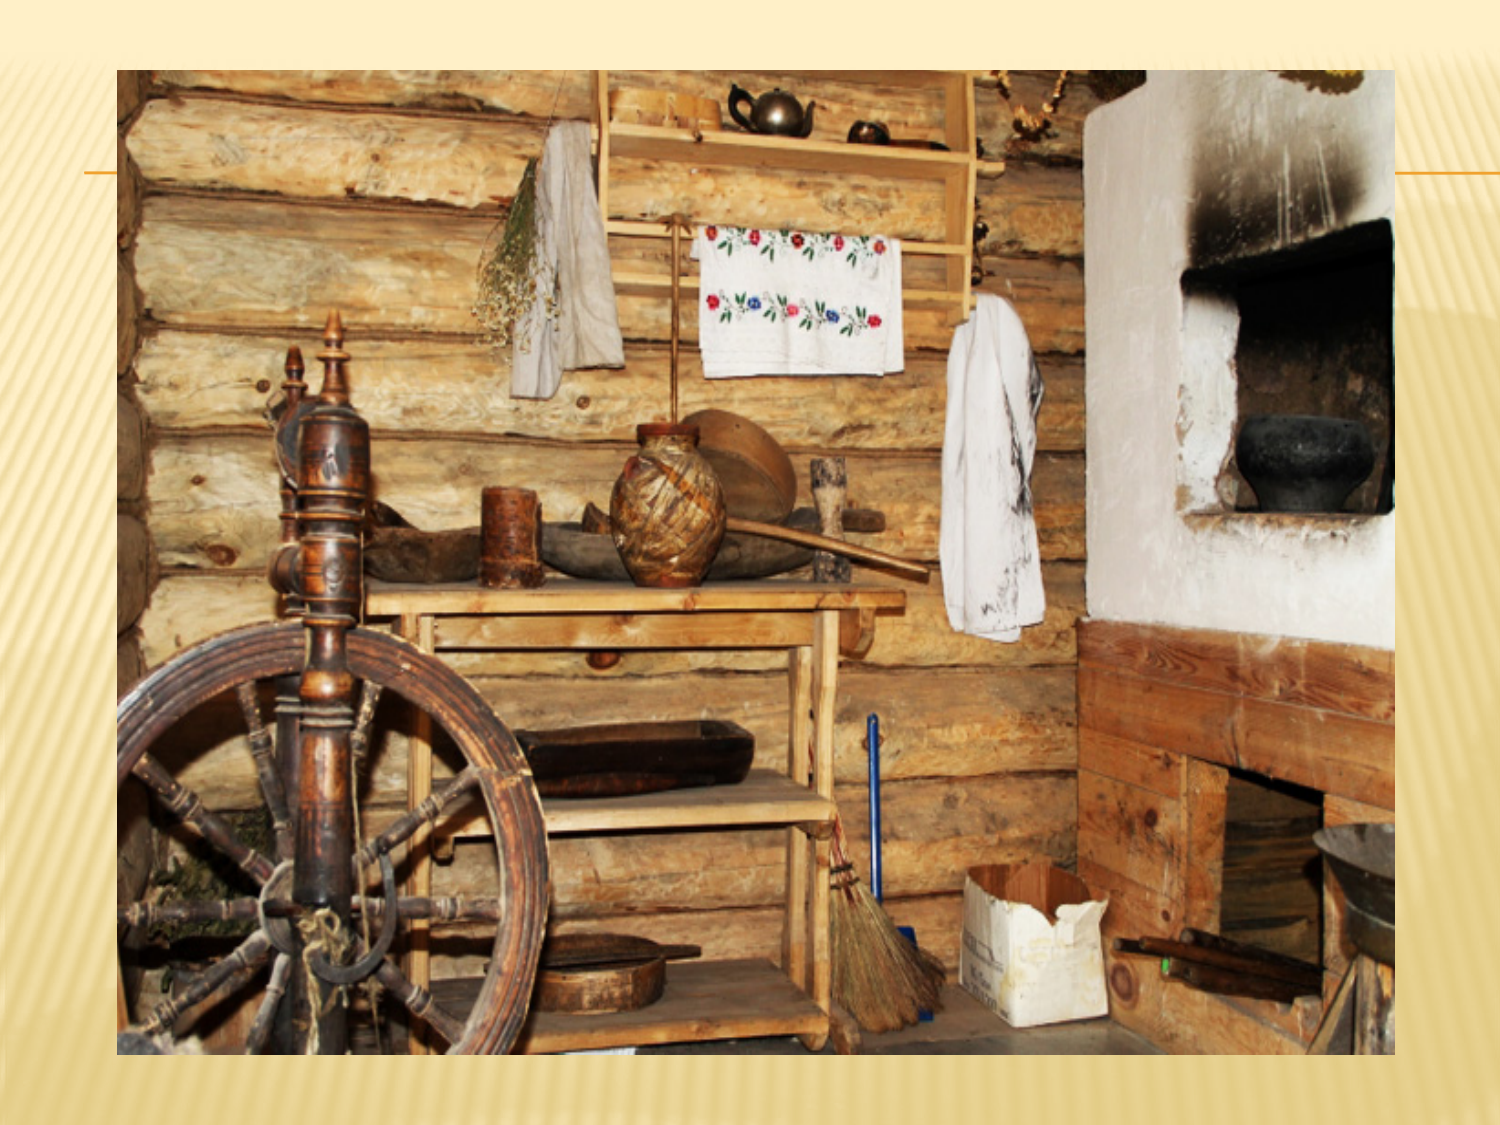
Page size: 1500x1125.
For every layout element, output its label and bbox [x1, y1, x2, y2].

list [116, 70, 1395, 1055]
